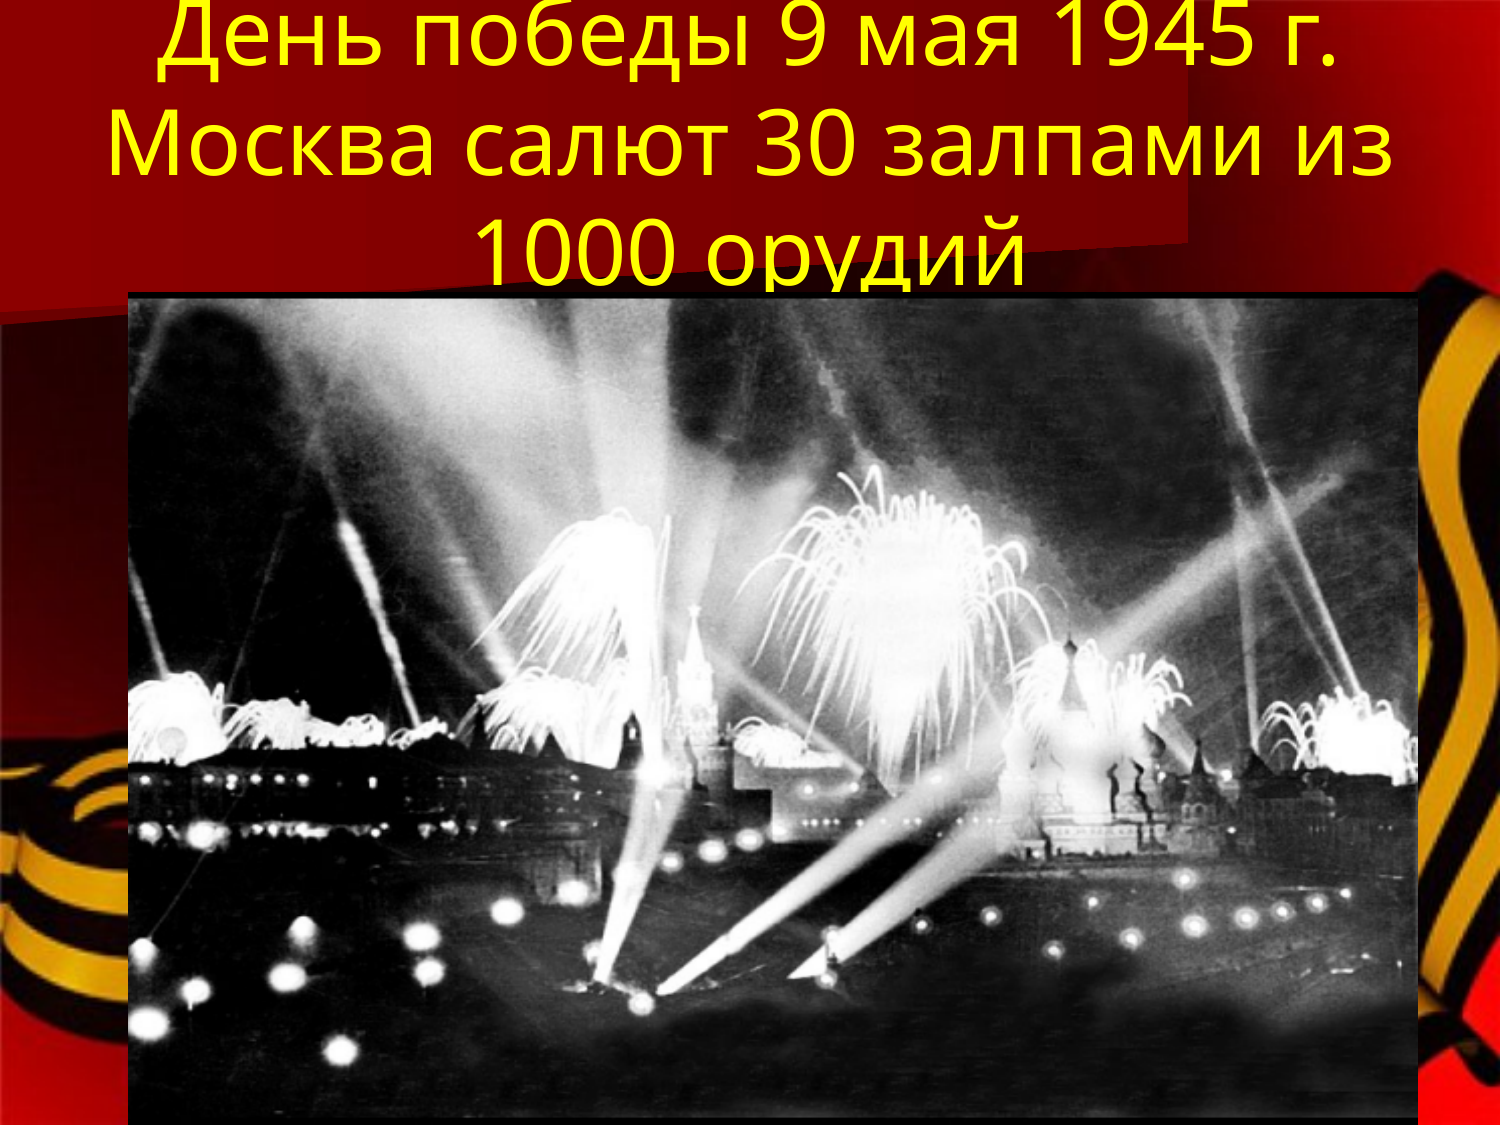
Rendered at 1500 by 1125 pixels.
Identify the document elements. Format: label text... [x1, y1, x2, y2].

title День победы 9 мая 1945 г. Москва салют 30 залпами из 1000 орудий [74, 44, 1426, 233]
picture [0, 0, 1500, 1125]
